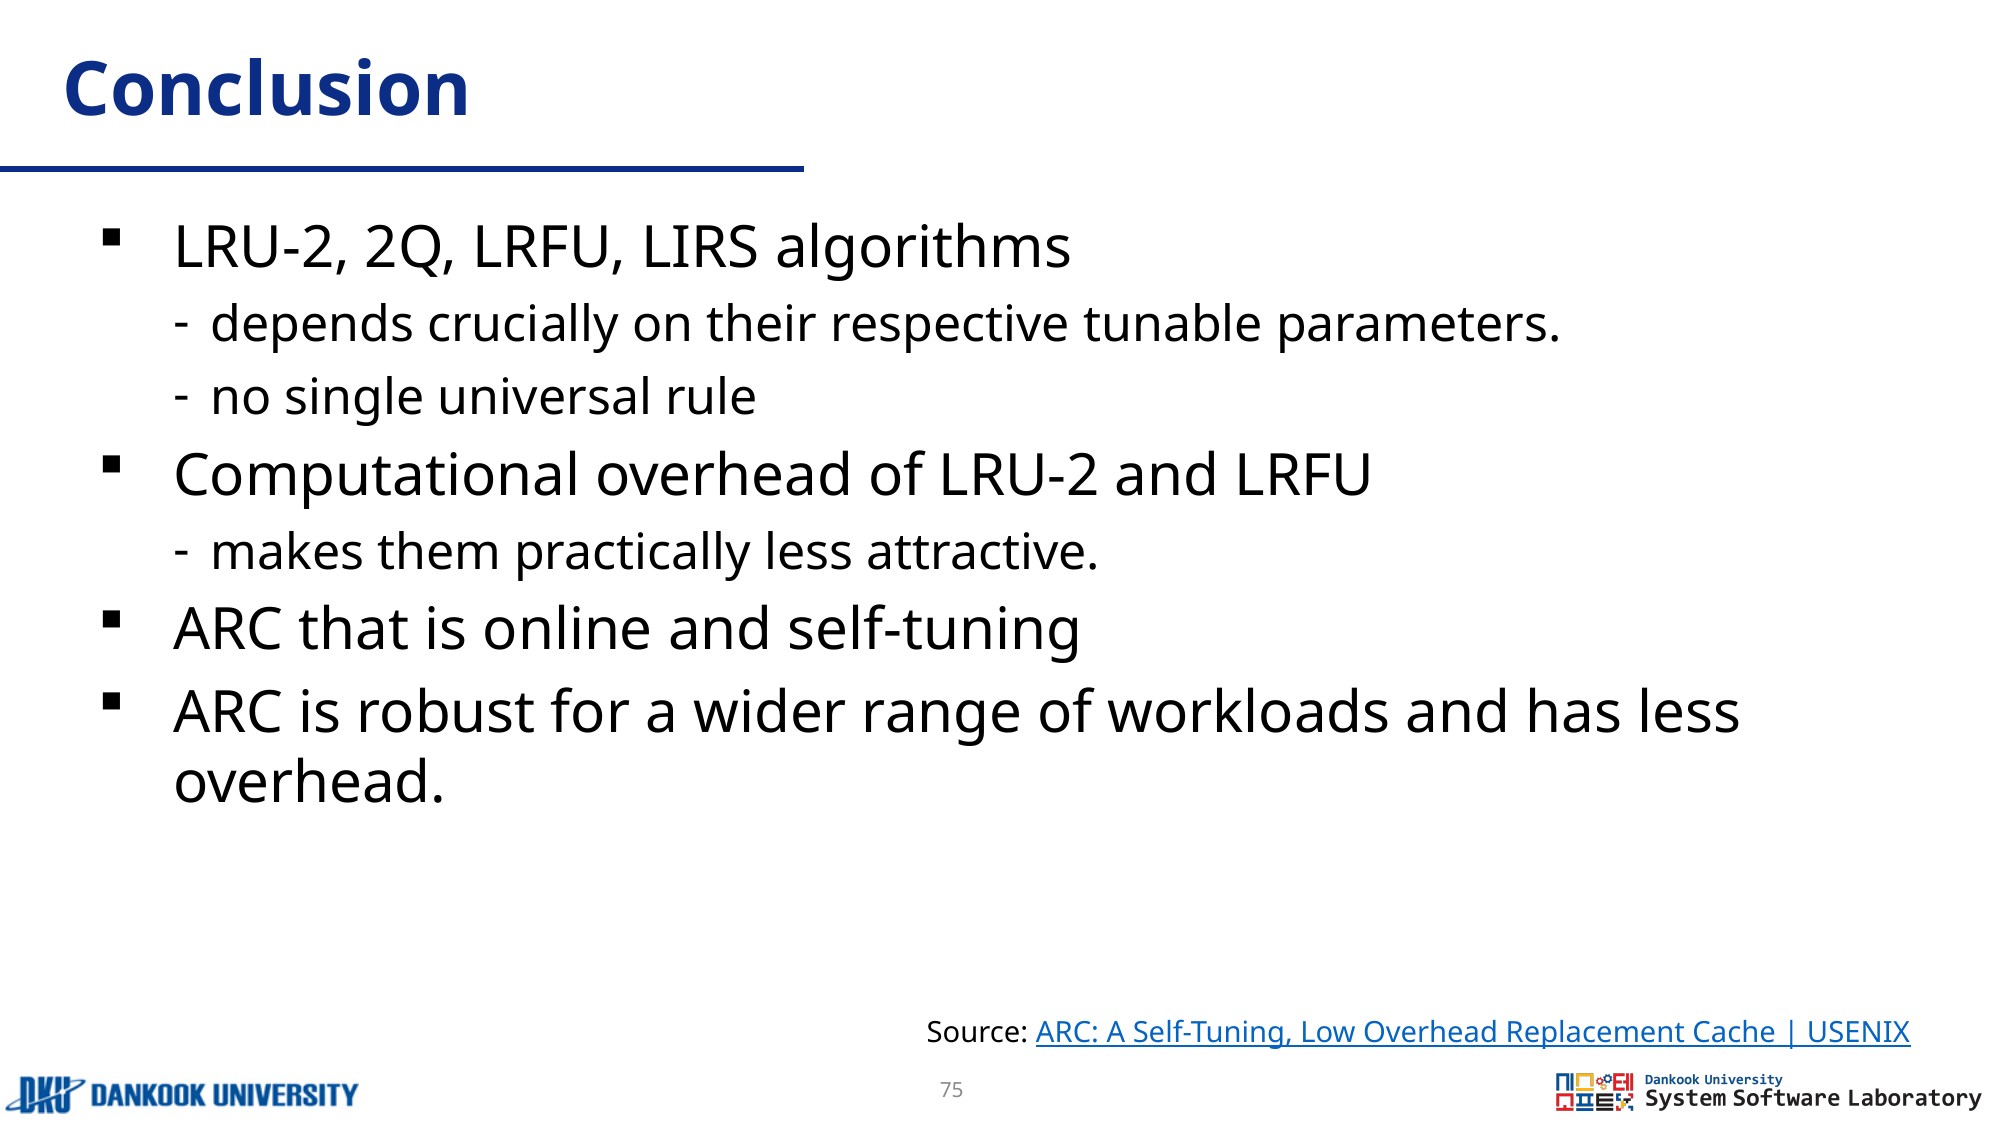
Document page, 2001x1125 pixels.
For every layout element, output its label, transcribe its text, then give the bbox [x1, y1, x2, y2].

slide_number 75 [726, 1067, 1177, 1116]
picture [5, 1076, 359, 1114]
list LRU-2, 2Q, LRFU, LIRS algorithms depends crucially on their respective tunable parameters. no single universal rule Computational overhead of LRU-2 and LRFU makes them practically less attractive. ARC that is online and self-tuning ARC is robust for a wider range of workloads and has less overhead. [83, 201, 1791, 1037]
text_box Source: ARC: A Self-Tuning, Low Overhead Replacement Cache | USENIX [911, 1006, 2000, 1061]
picture [1548, 1064, 2001, 1125]
title Conclusion [47, 36, 1423, 148]
